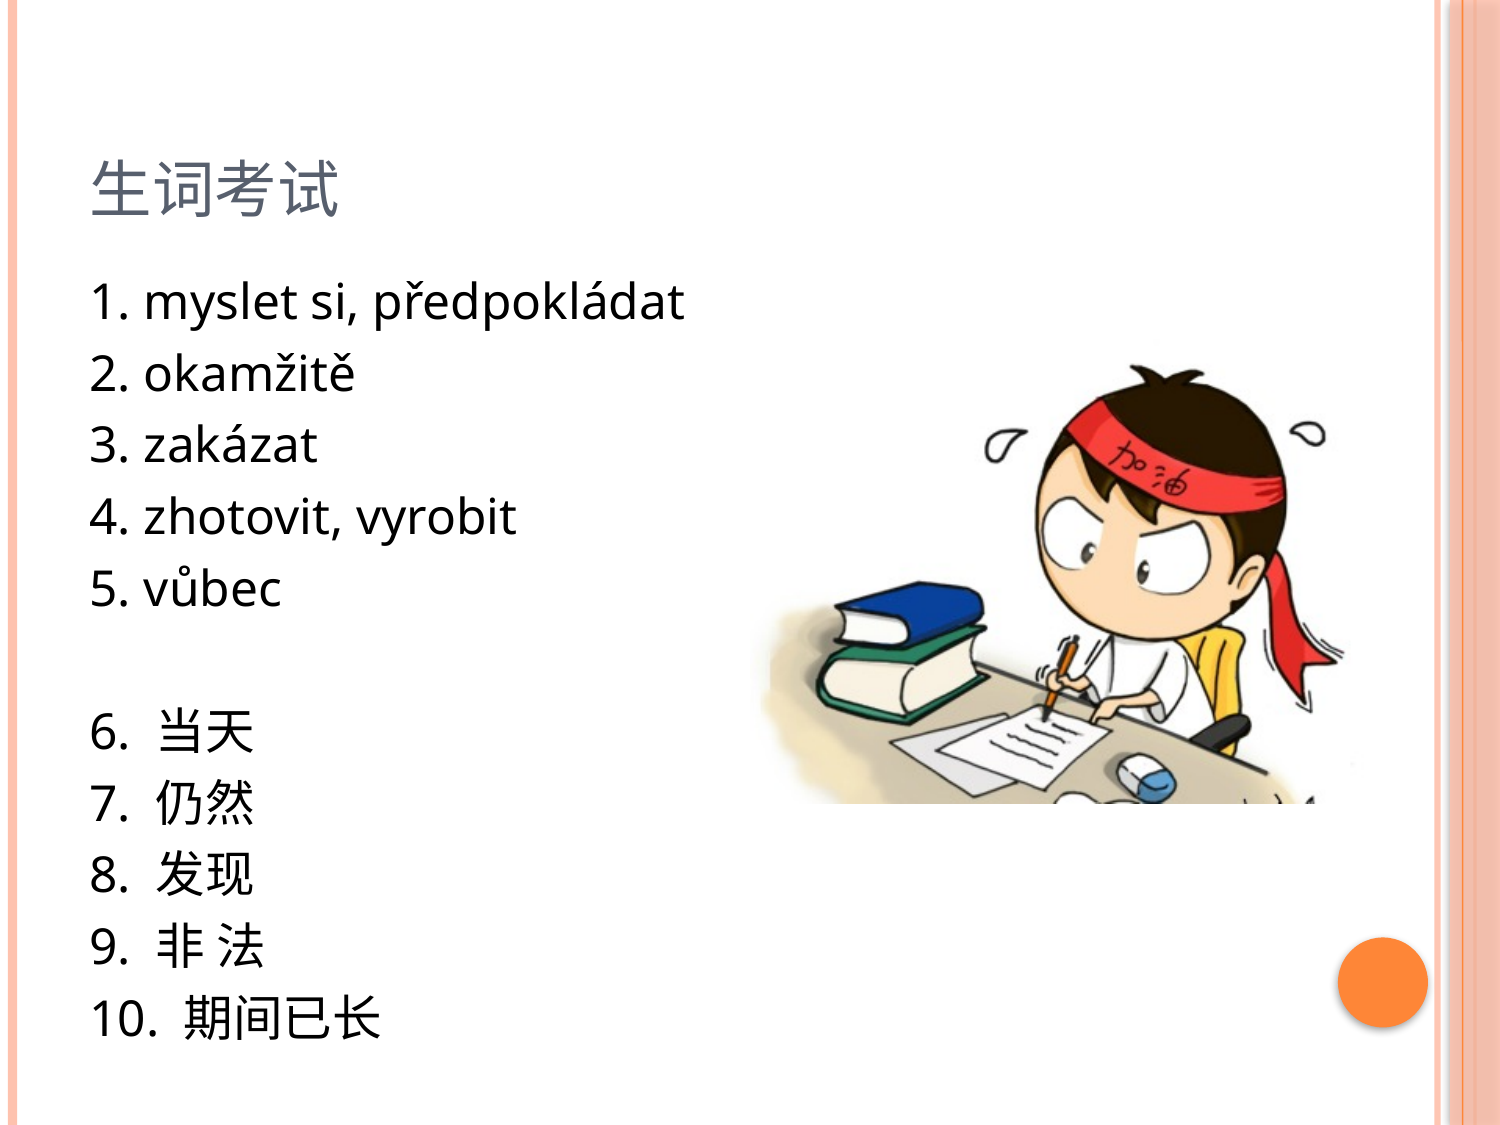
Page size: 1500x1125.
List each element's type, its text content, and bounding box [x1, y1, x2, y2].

picture [749, 339, 1371, 805]
title 生词考试 [75, 45, 1300, 233]
list 1. myslet si, předpokládat 2. okamžitě 3. zakázat 4. zhotovit, vyrobit 5. vůbec 6. 当天 7. 仍然 8. 发现 9. 非 法 10. 期间已长 [75, 262, 1300, 1062]
